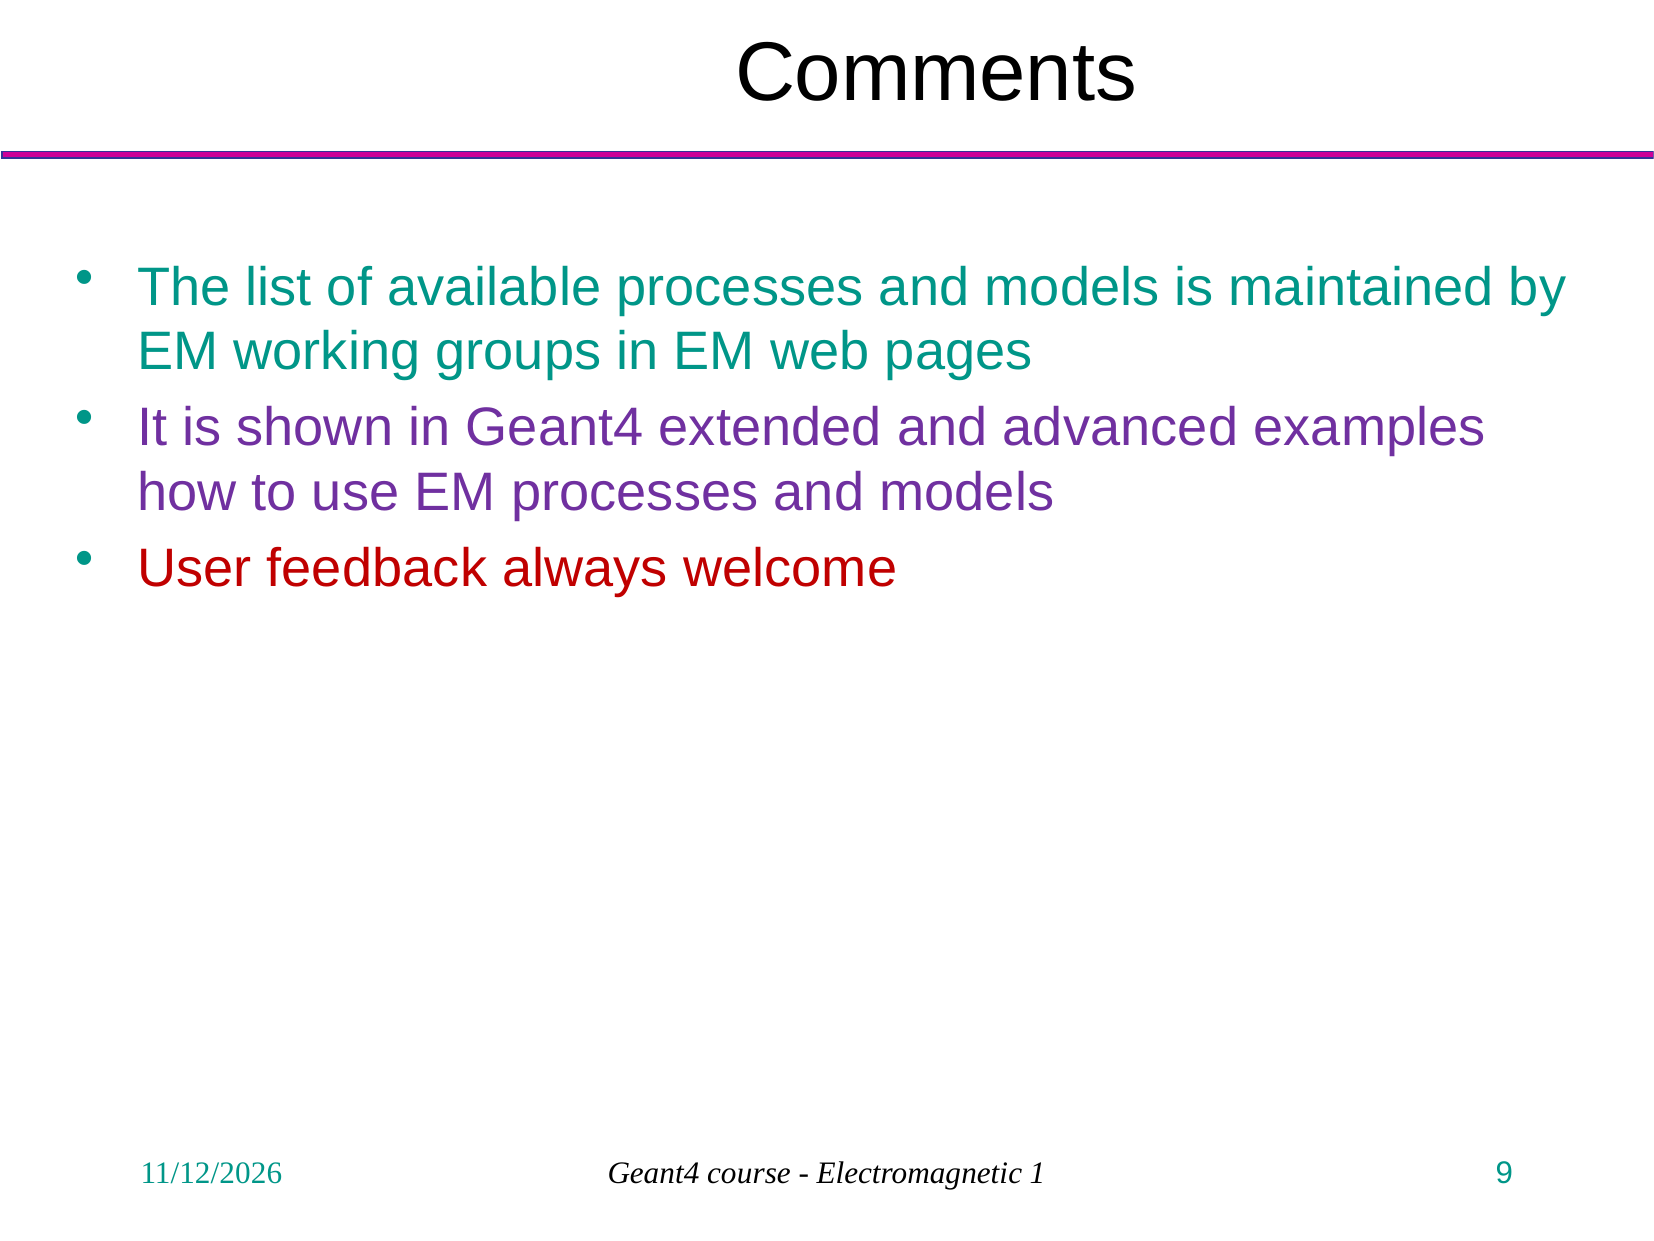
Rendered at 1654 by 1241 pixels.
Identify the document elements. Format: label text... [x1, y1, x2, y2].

slide_number 9 [1184, 1129, 1530, 1213]
list The list of available processes and models is maintained by EM working groups in EM web pages It is shown in Geant4 extended and advanced examples how to use EM processes and models User feedback always welcome [58, 242, 1596, 1103]
footer Geant4 course - Electromagnetic 1 [564, 1129, 1089, 1213]
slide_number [123, 1129, 469, 1213]
title Comments [302, 20, 1570, 126]
